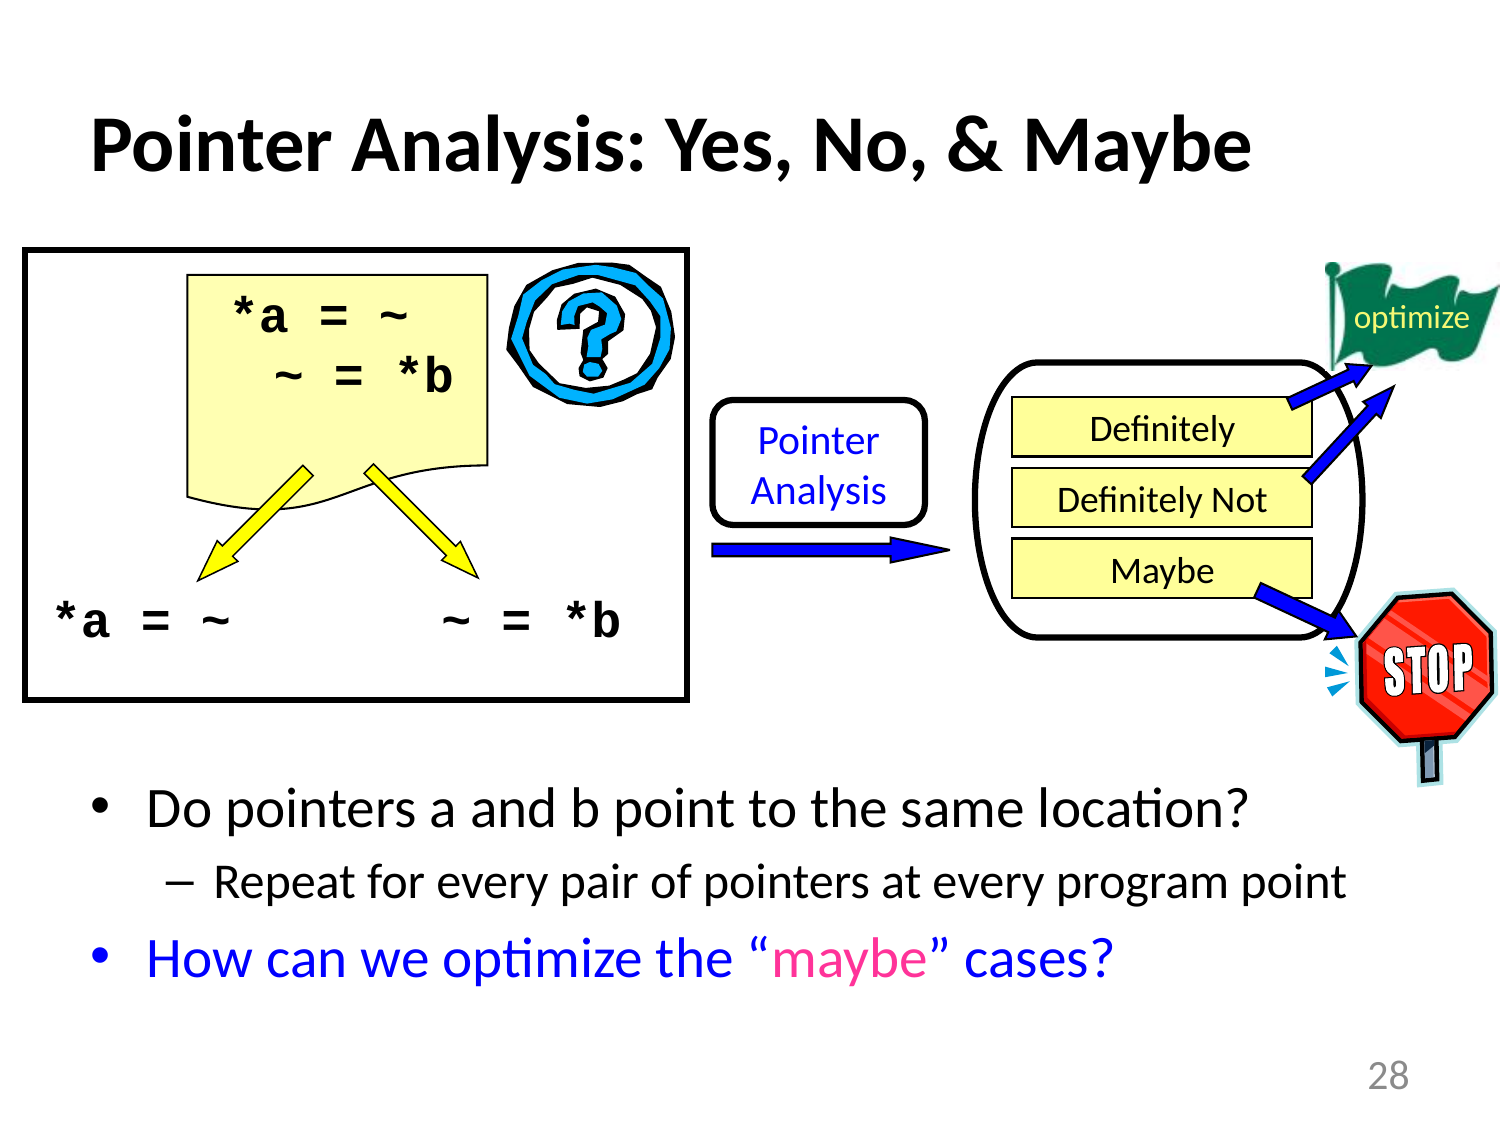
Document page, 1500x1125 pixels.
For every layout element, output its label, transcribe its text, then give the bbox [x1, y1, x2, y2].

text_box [24, 445, 663, 656]
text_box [712, 399, 951, 563]
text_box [974, 362, 1363, 638]
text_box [1285, 262, 1500, 498]
title Pointer Analysis: Yes, No, & Maybe [75, 45, 1425, 233]
list Do pointers a and b point to the same location? Repeat for every pair of pointers at every program point How can we optimize the “maybe” cases? [75, 762, 1425, 1000]
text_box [1252, 587, 1499, 788]
text_box [24, 249, 688, 700]
slide_number 28 [1074, 1042, 1425, 1103]
picture [505, 262, 676, 408]
